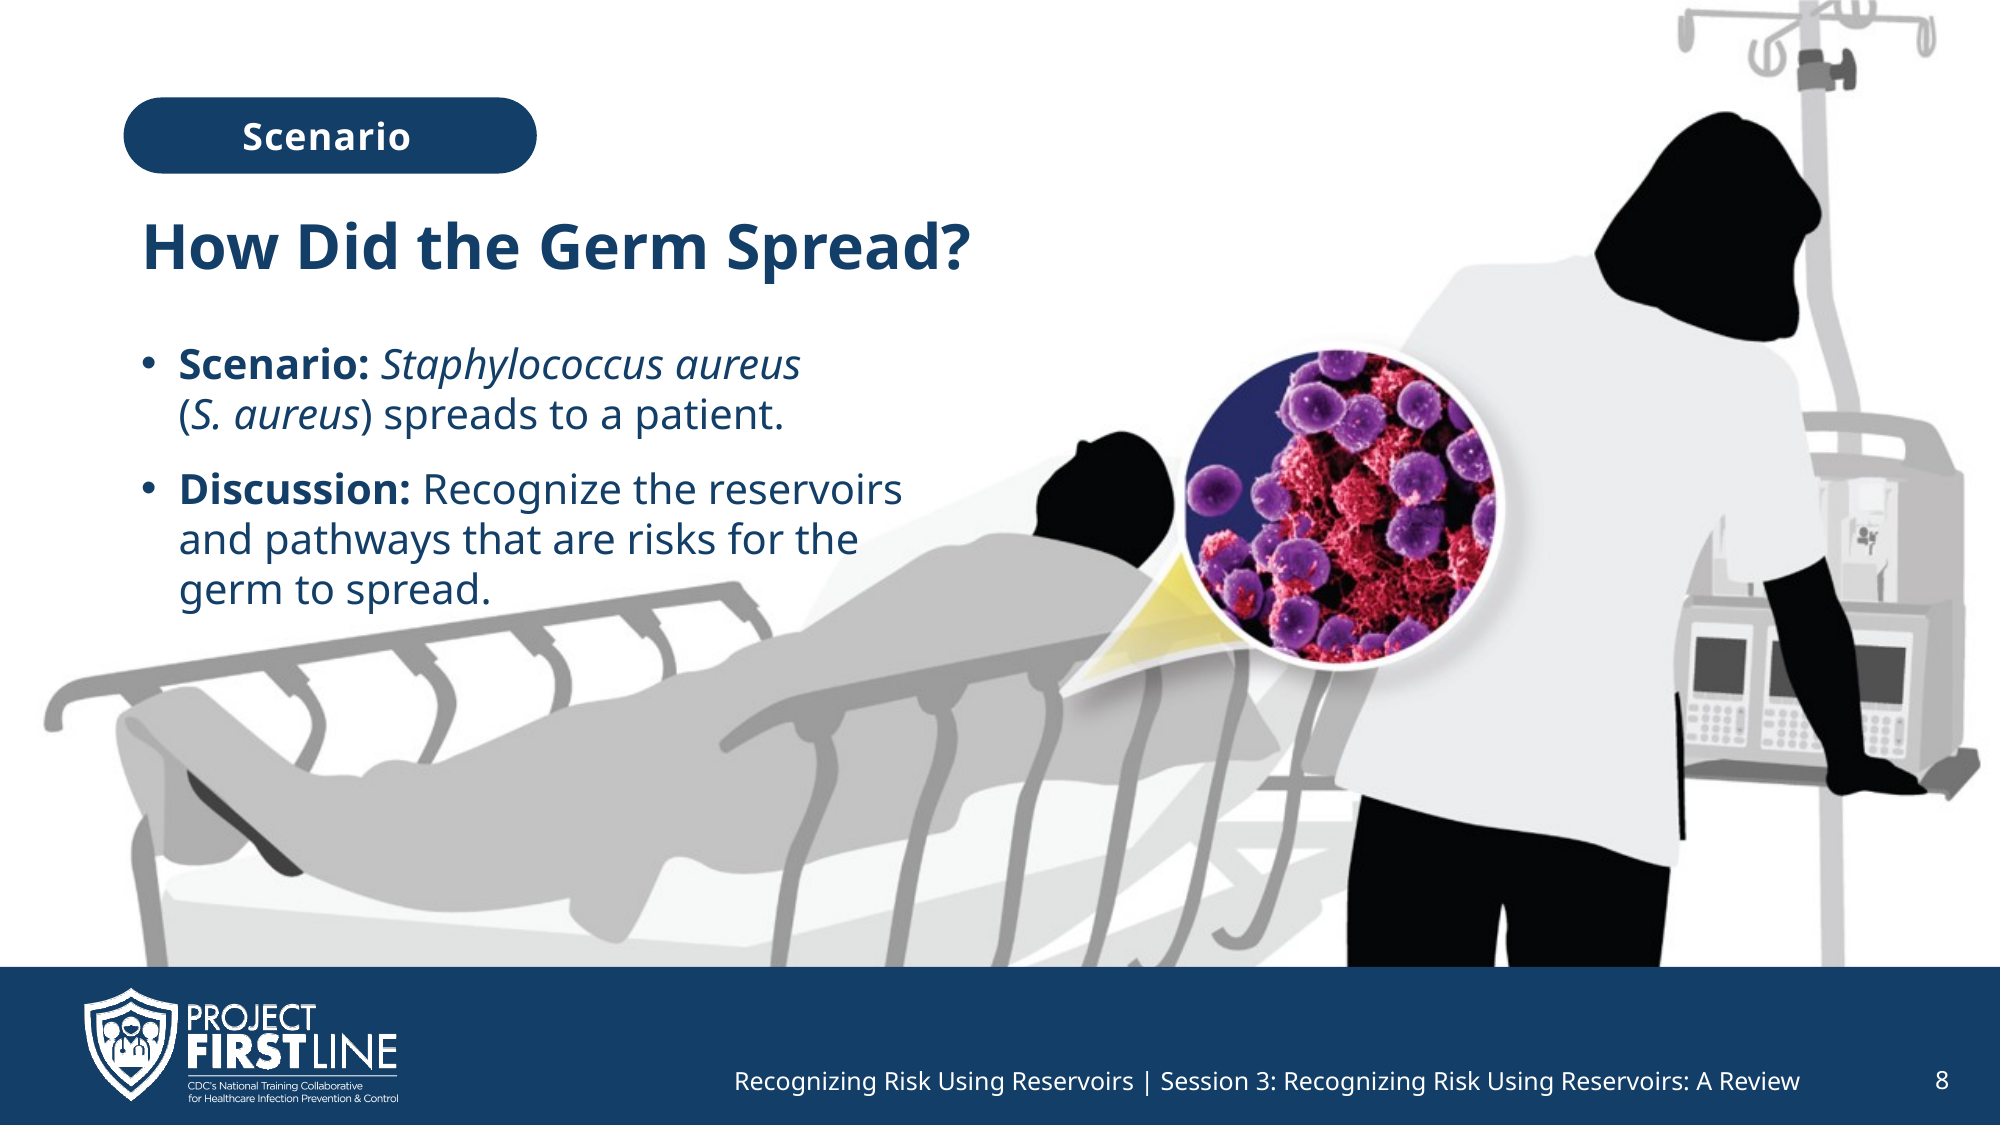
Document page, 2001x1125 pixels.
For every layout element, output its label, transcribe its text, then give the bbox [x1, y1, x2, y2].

picture [60, 978, 415, 1113]
text_box [137, 96, 524, 105]
text_box Scenario [123, 105, 531, 166]
list Scenario: Staphylococcus aureus (S. aureus) spreads to a patient. Discussion: Recognize the reservoirs and pathways that are risks for the germ to spread. [126, 330, 972, 931]
picture [0, 0, 2001, 1125]
title How Did the Germ Spread? [126, 138, 1755, 291]
text_box [531, 113, 538, 138]
